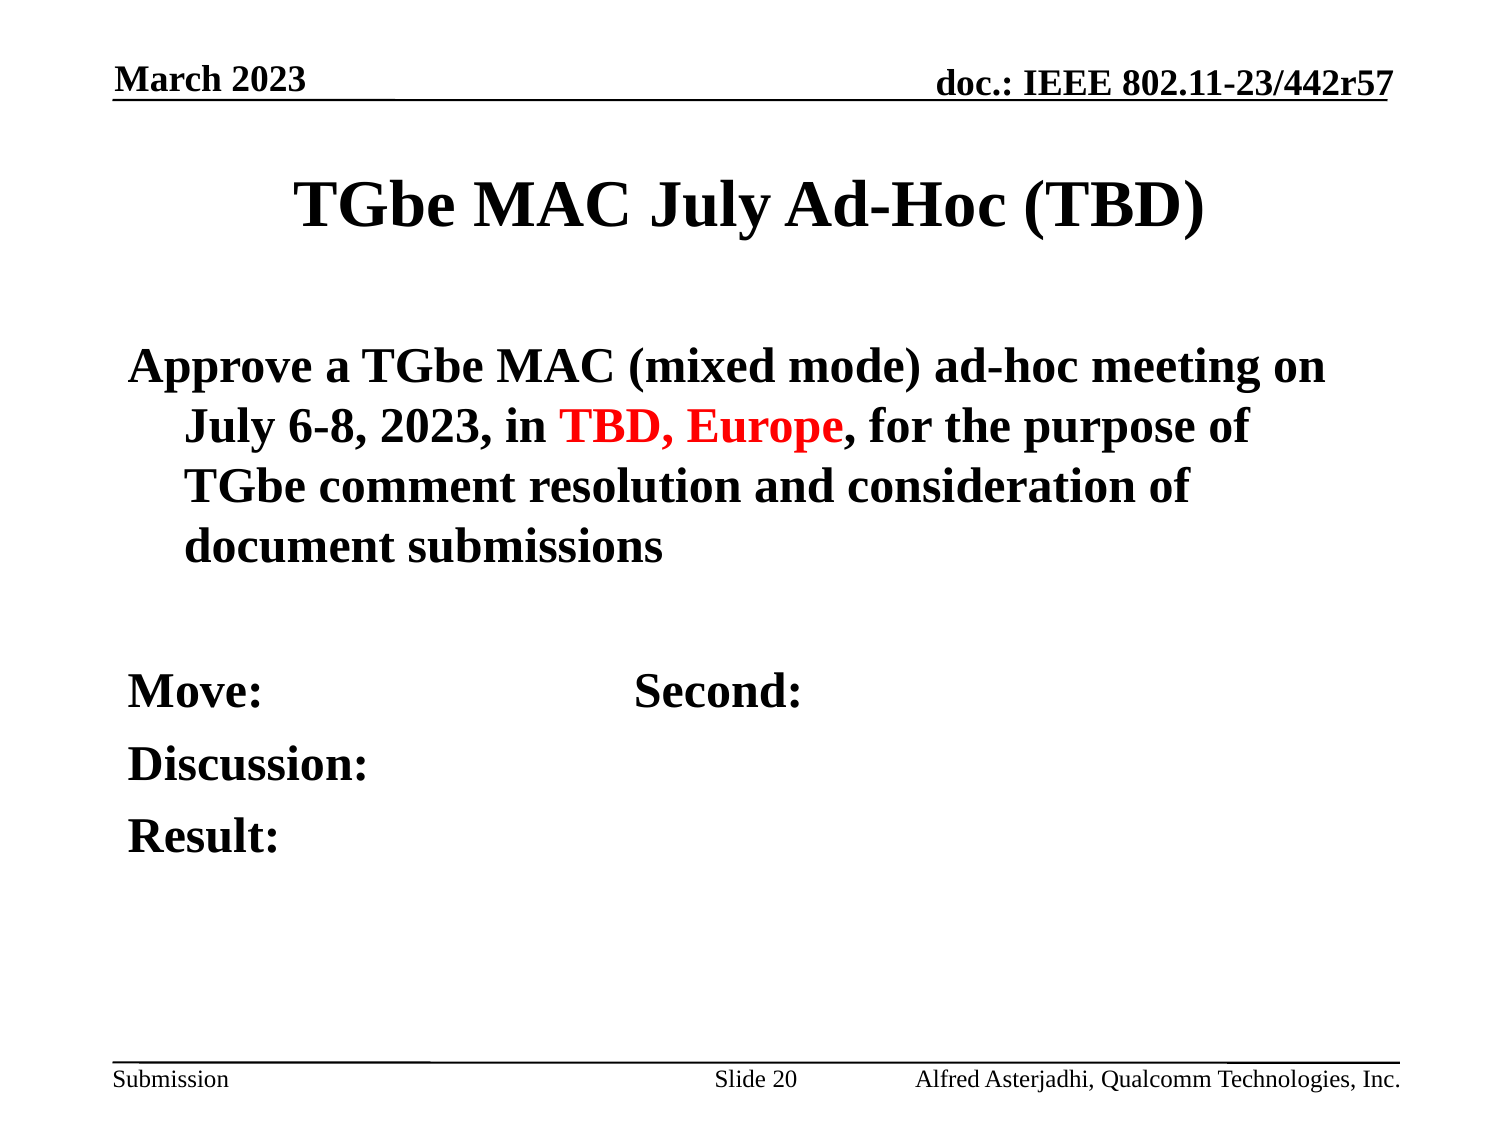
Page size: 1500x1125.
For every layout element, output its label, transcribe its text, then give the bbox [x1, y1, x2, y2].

list Approve a TGbe MAC (mixed mode) ad-hoc meeting on July 6-8, 2023, in TBD, Europe, for the purpose of TGbe comment resolution and consideration of document submissions Move: Second: Discussion: Result: [112, 324, 1388, 1000]
title TGbe MAC July Ad-Hoc (TBD) [112, 112, 1388, 288]
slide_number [114, 54, 423, 100]
footer Alfred Asterjadhi, Qualcomm Technologies, Inc. [878, 1061, 1402, 1093]
slide_number Slide 20 [712, 1061, 800, 1123]
